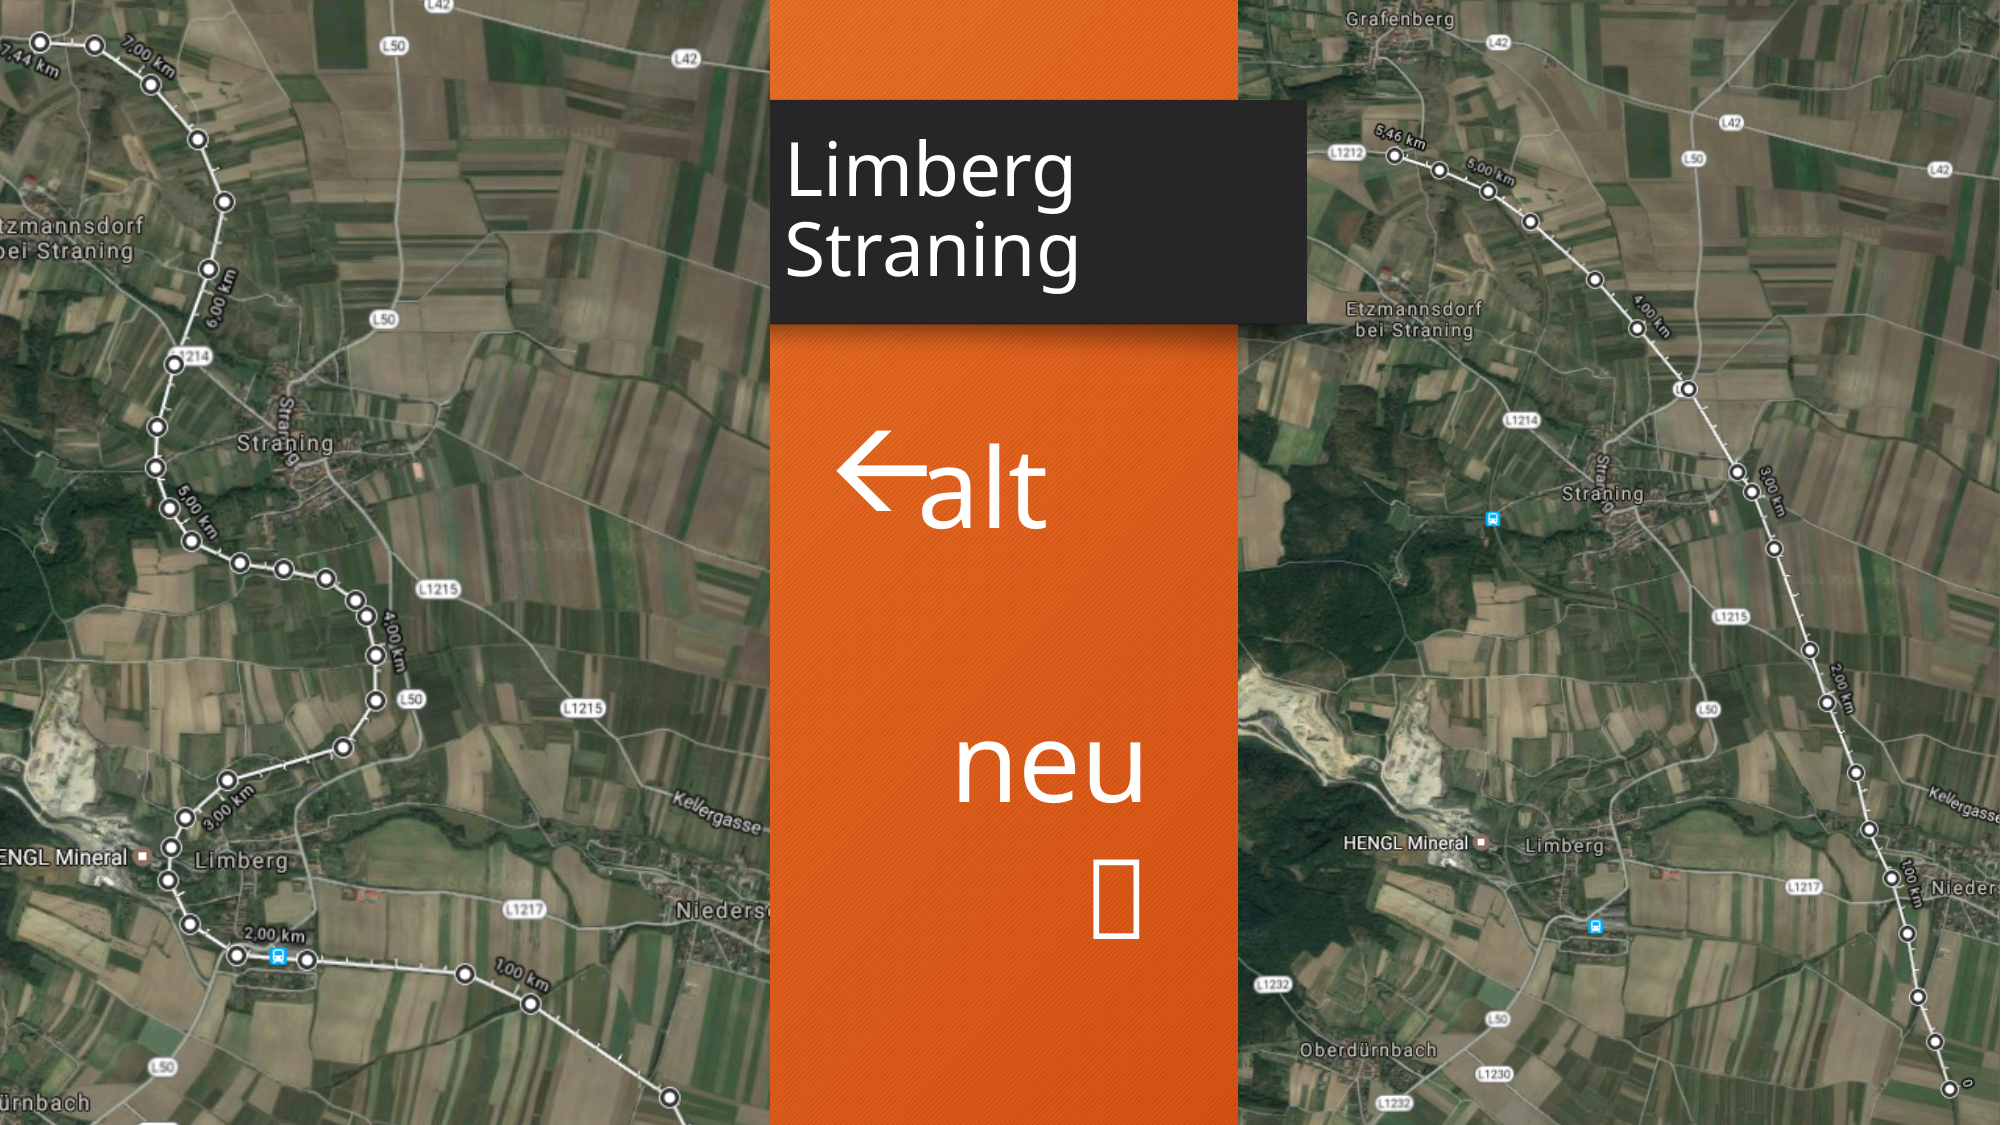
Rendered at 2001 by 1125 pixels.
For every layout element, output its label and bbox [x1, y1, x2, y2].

picture [0, 0, 2000, 1125]
text_box [770, 0, 1237, 322]
text_box [770, 377, 1237, 1125]
